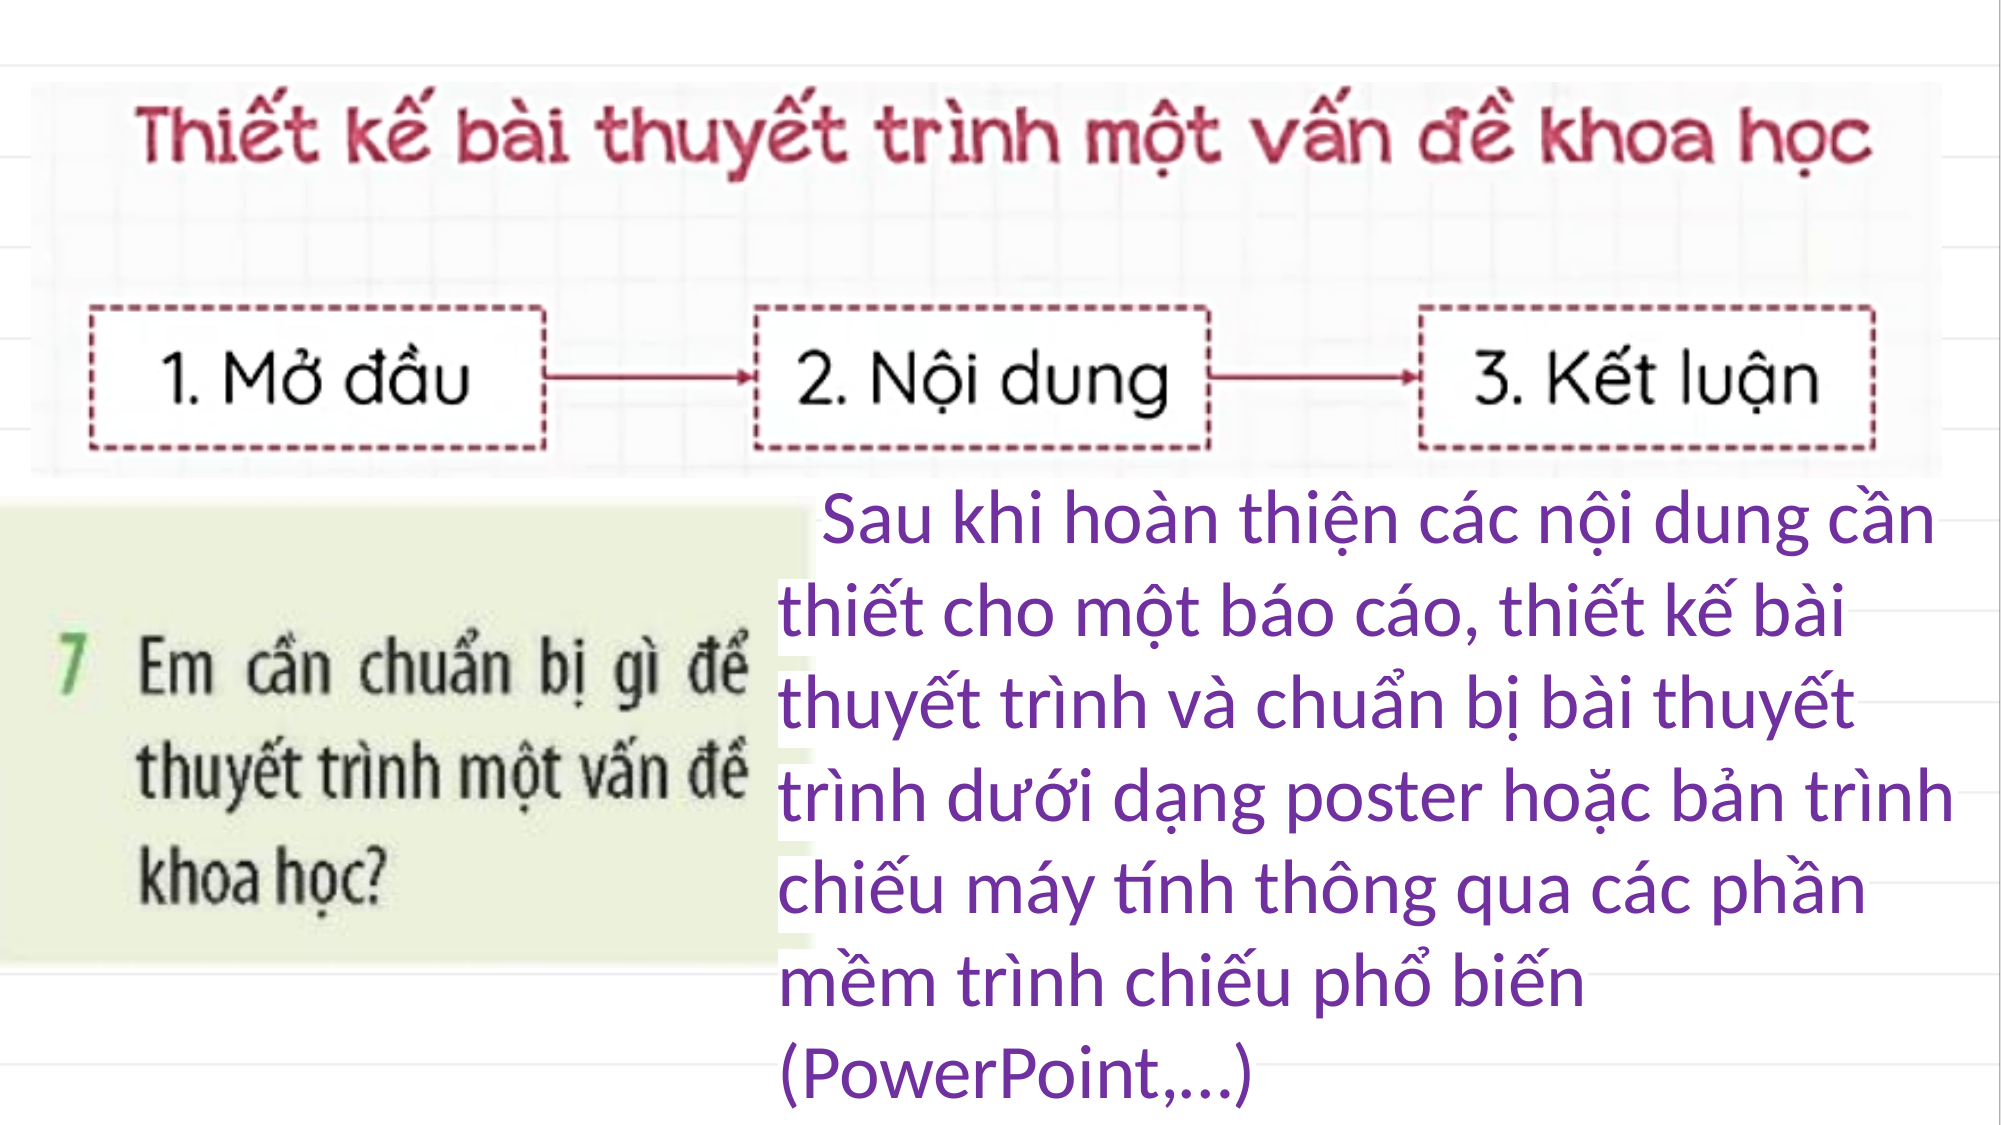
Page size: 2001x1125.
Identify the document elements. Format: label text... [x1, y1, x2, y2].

picture [0, 0, 2001, 1125]
text_box Sau khi hoàn thiện các nội dung cần thiết cho một báo cáo, thiết kế bài thuyết trình và chuẩn bị bài thuyết trình dưới dạng poster hoặc bản trình chiếu máy tính thông qua các phần mềm trình chiếu phổ biến (PowerPoint,…) [762, 459, 2000, 1122]
